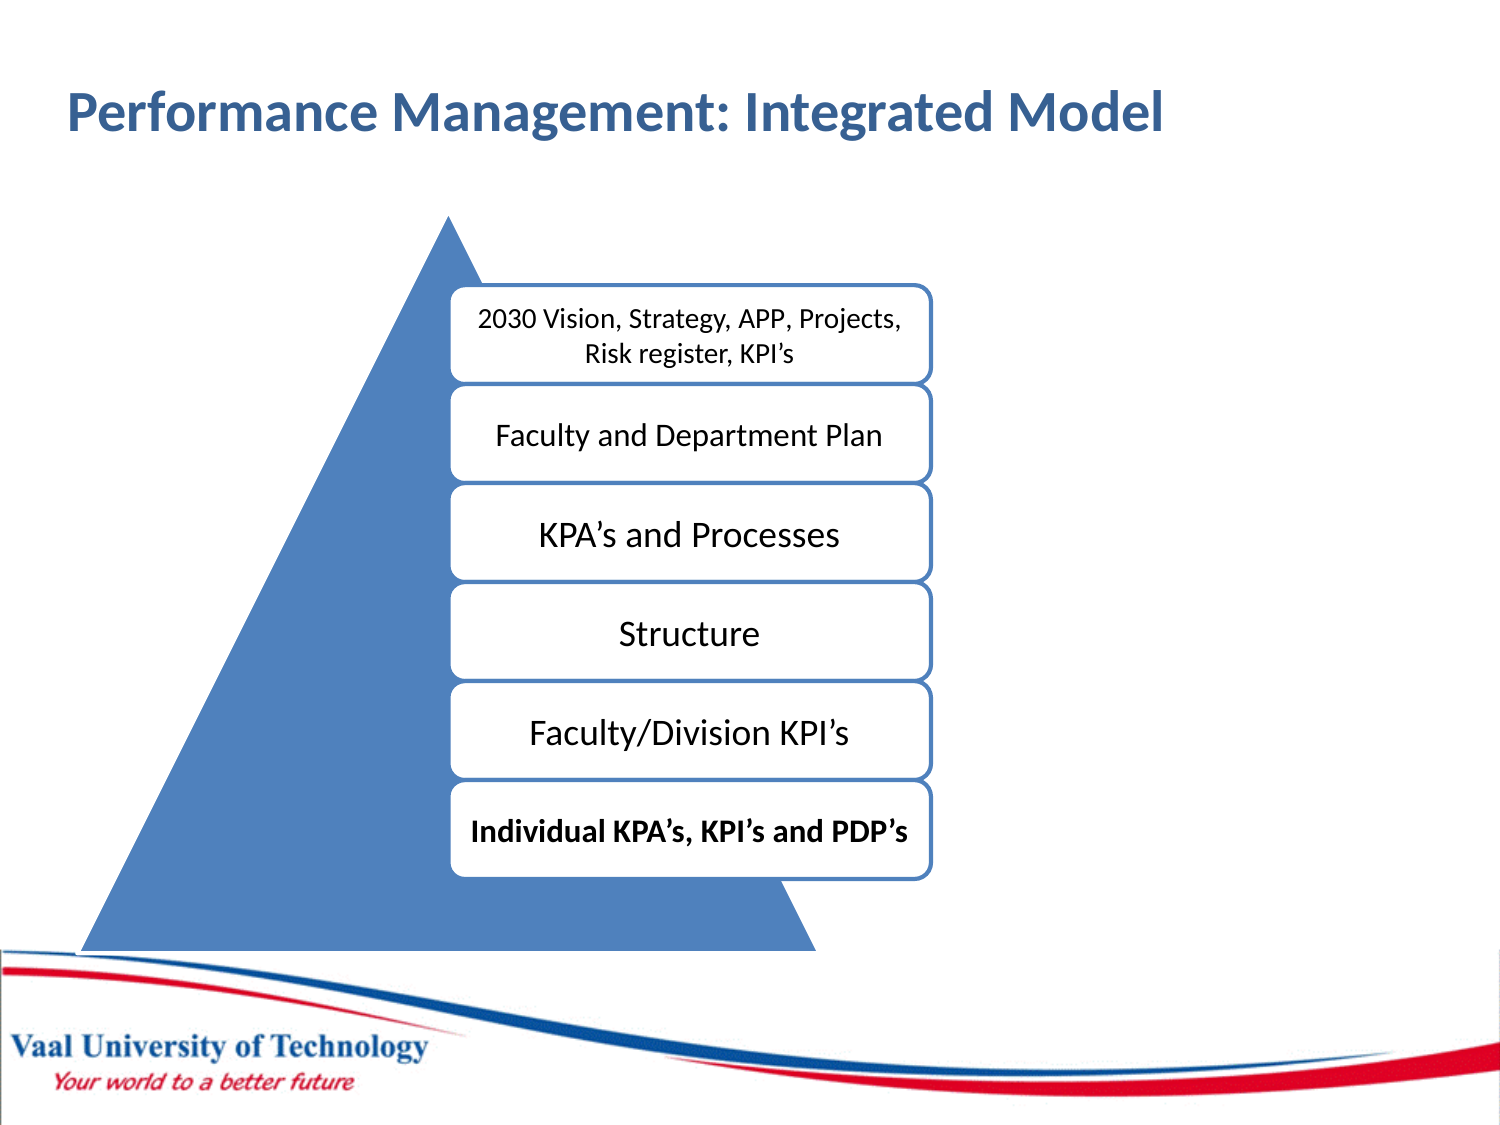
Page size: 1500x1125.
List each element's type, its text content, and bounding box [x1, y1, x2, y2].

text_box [76, 210, 1428, 954]
picture [0, 0, 1500, 1125]
text_box Performance Management: Integrated Model [53, 66, 1403, 229]
